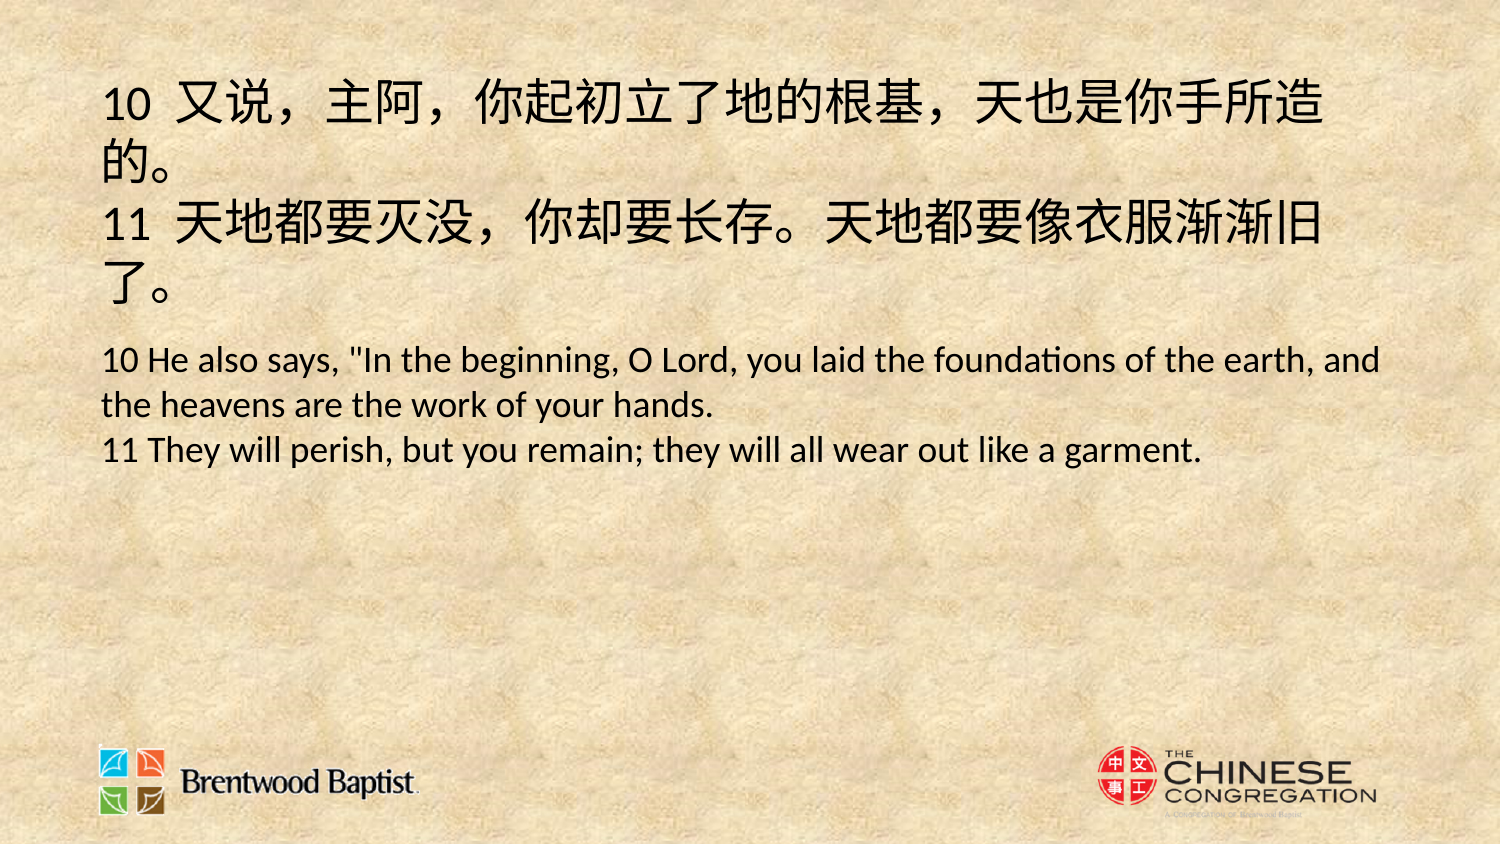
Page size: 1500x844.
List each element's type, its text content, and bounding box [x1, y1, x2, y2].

text_box 10 又说，主阿，你起初立了地的根基，天也是你手所造的。 11 天地都要灭没，你却要长存。天地都要像衣服渐渐旧了。 10 He also says, "In the beginning, O Lord, you laid the foundations of the earth, and the heavens are the work of your hands. 11 They will perish, but you remain; they will all wear out like a garment. [85, 62, 1407, 523]
picture [0, 0, 1500, 844]
